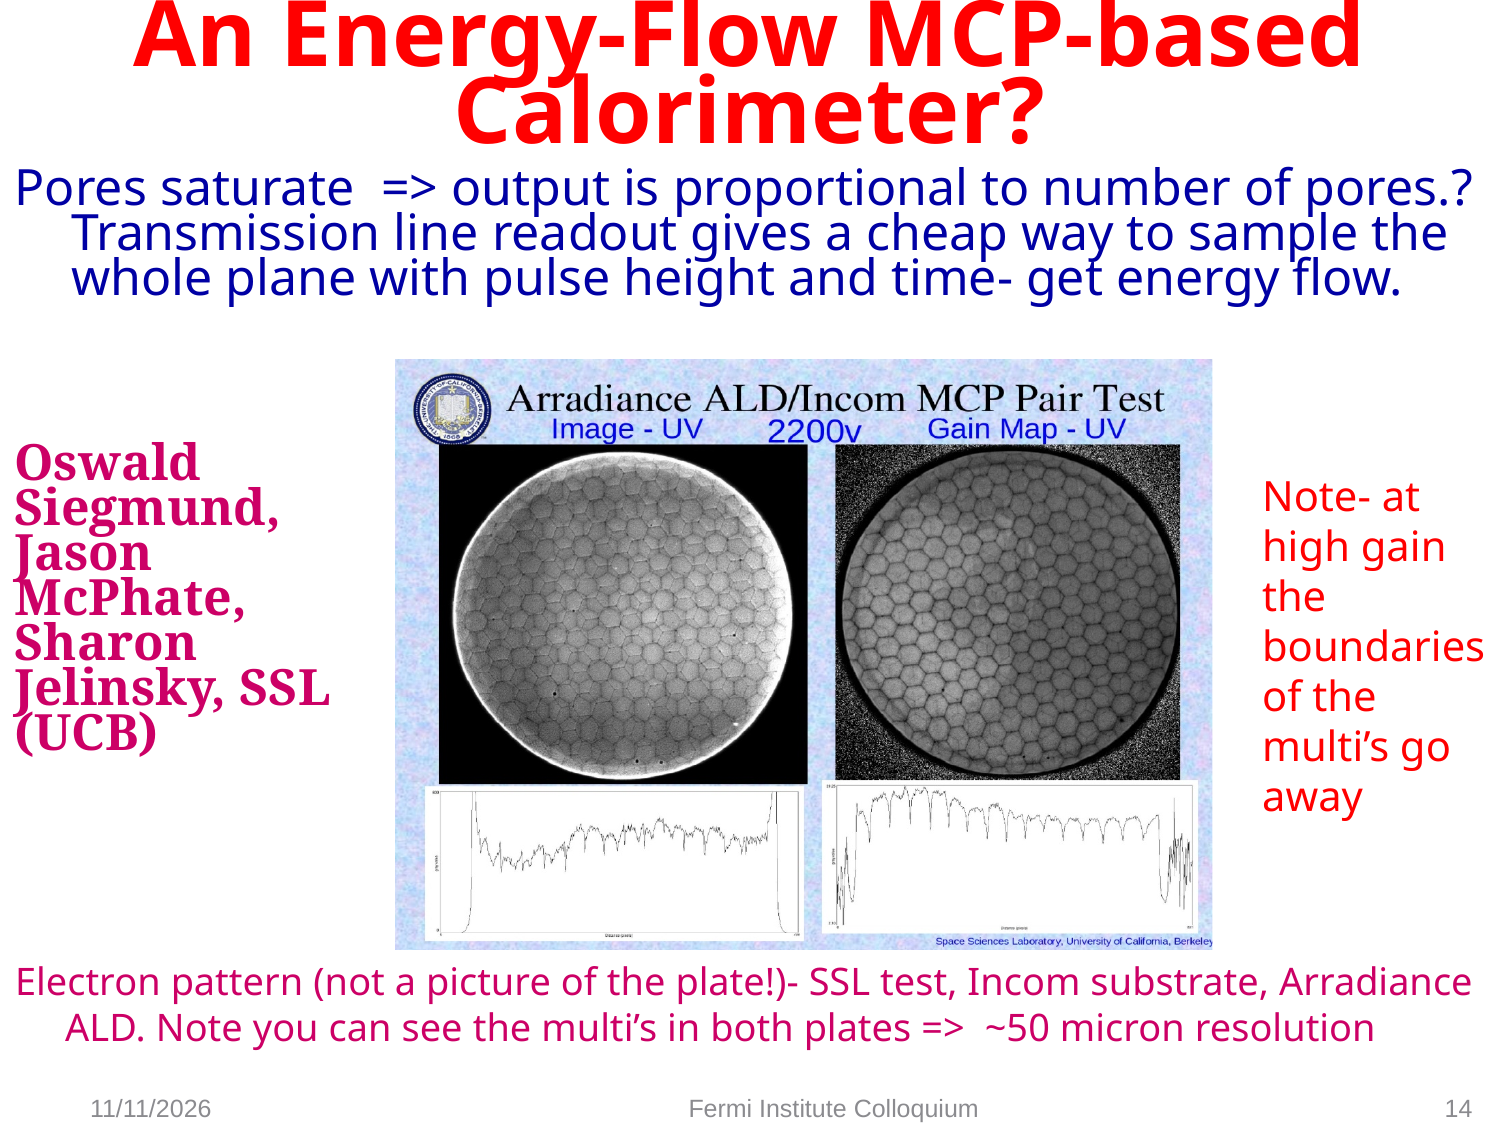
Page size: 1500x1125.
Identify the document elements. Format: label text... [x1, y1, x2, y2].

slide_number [75, 1091, 425, 1125]
text_box Pores saturate => output is proportional to number of pores.?Transmission line readout gives a cheap way to sample the whole plane with pulse height and time- get energy flow. [0, 162, 1500, 363]
text_box Note- at high gain the boundaries of the multi’s go away [1247, 462, 1500, 828]
text_box Oswald Siegmund, Jason McPhate, Sharon Jelinsky, SSL (UCB) [0, 437, 389, 768]
picture [394, 359, 1213, 951]
footer Fermi Institute Colloquium [600, 1091, 1075, 1125]
slide_number 14 [1137, 1091, 1488, 1125]
list Electron pattern (not a picture of the plate!)- SSL test, Incom substrate, Arradiance ALD. Note you can see the multi’s in both plates => ~50 micron resolution [0, 950, 1500, 1091]
title An Energy-Flow MCP-based Calorimeter? [0, 14, 1500, 150]
